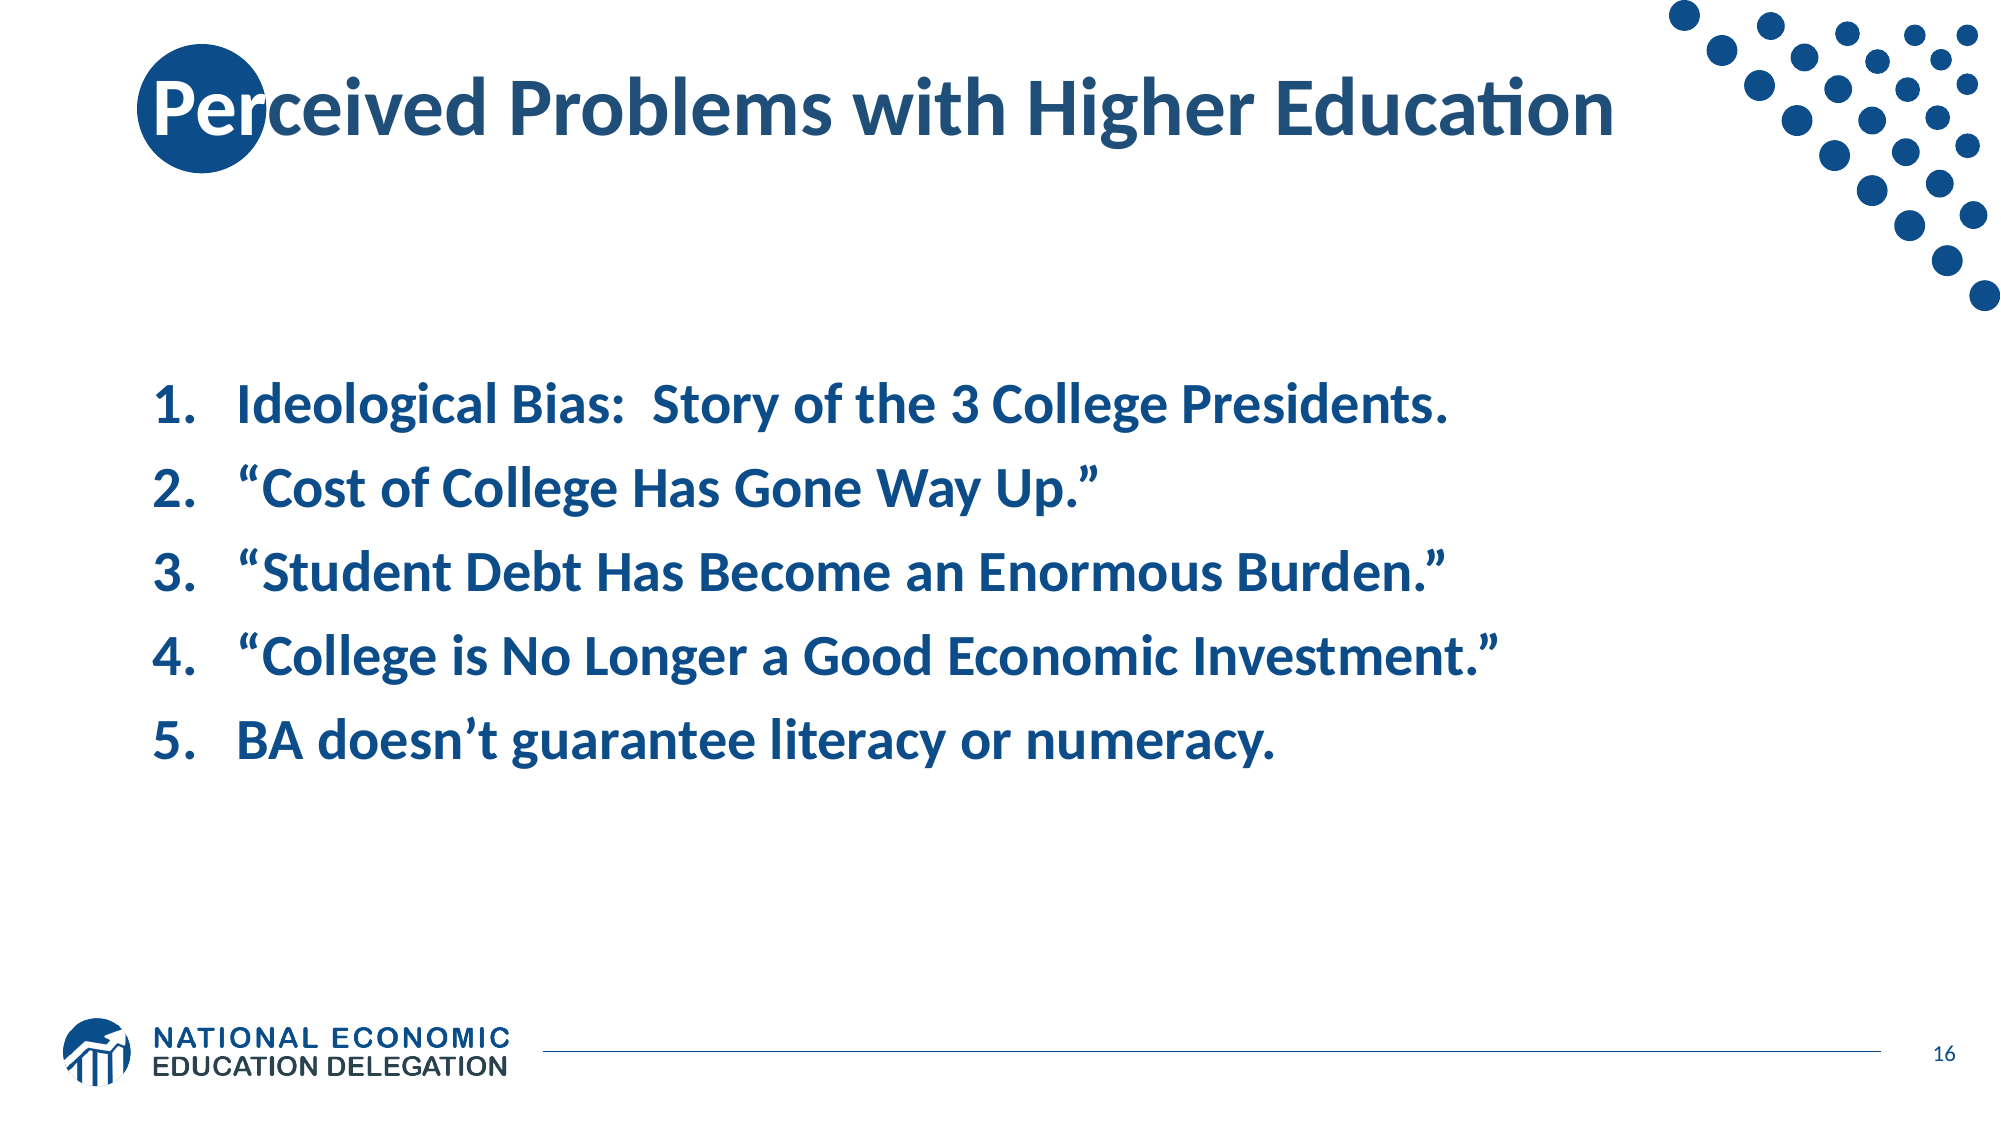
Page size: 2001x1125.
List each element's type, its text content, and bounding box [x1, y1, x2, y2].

picture [55, 1013, 520, 1091]
list Ideological Bias: Story of the 3 College Presidents. “Cost of College Has Gone Way Up.” “Student Debt Has Become an Enormous Burden.” “College is No Longer a Good Economic Investment.” BA doesn’t guarantee literacy or numeracy. [137, 257, 1863, 972]
slide_number 16 [1521, 1022, 1972, 1082]
title Perceived Problems with Higher Education [137, 0, 1863, 218]
